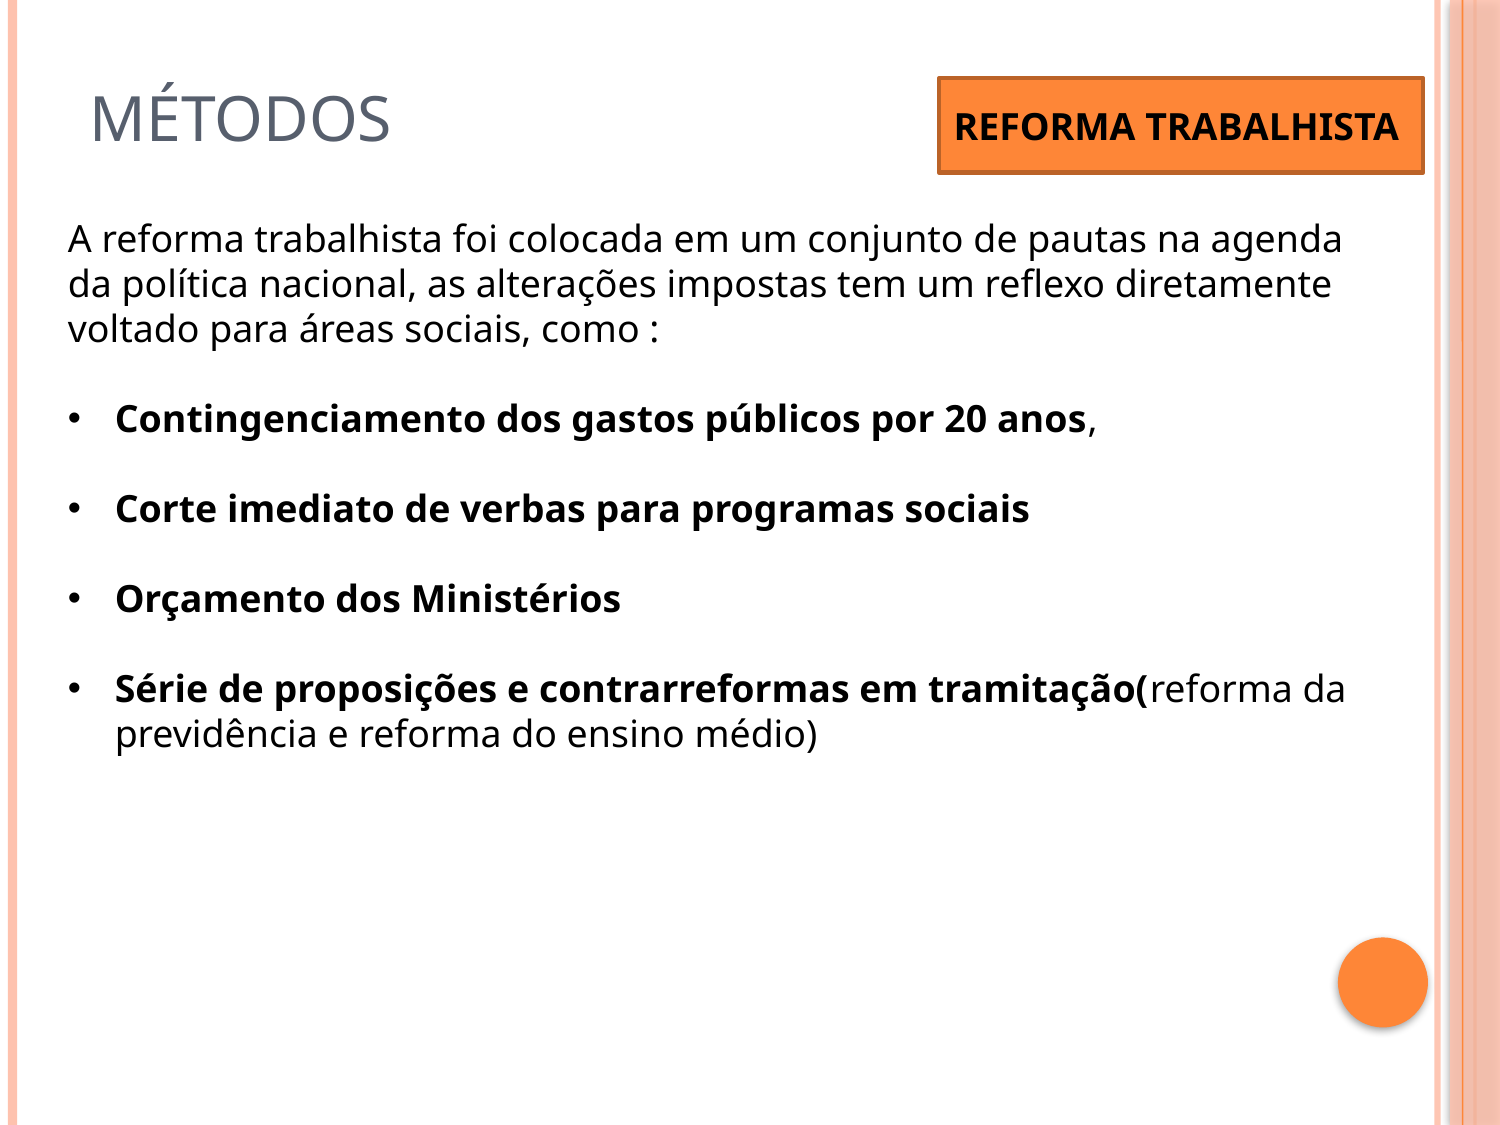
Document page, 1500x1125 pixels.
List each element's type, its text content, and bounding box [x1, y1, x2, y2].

text_box REFORMA TRABALHISTA [937, 76, 1425, 175]
text_box A reforma trabalhista foi colocada em um conjunto de pautas na agenda da política nacional, as alterações impostas tem um reflexo diretamente voltado para áreas sociais, como : Contingenciamento dos gastos públicos por 20 anos, Corte imediato de verbas para programas sociais Orçamento dos Ministérios Série de proposições e contrarreformas em tramitação(reforma da previdência e reforma do ensino médio) [53, 208, 1400, 808]
title Métodos [75, 45, 1300, 161]
